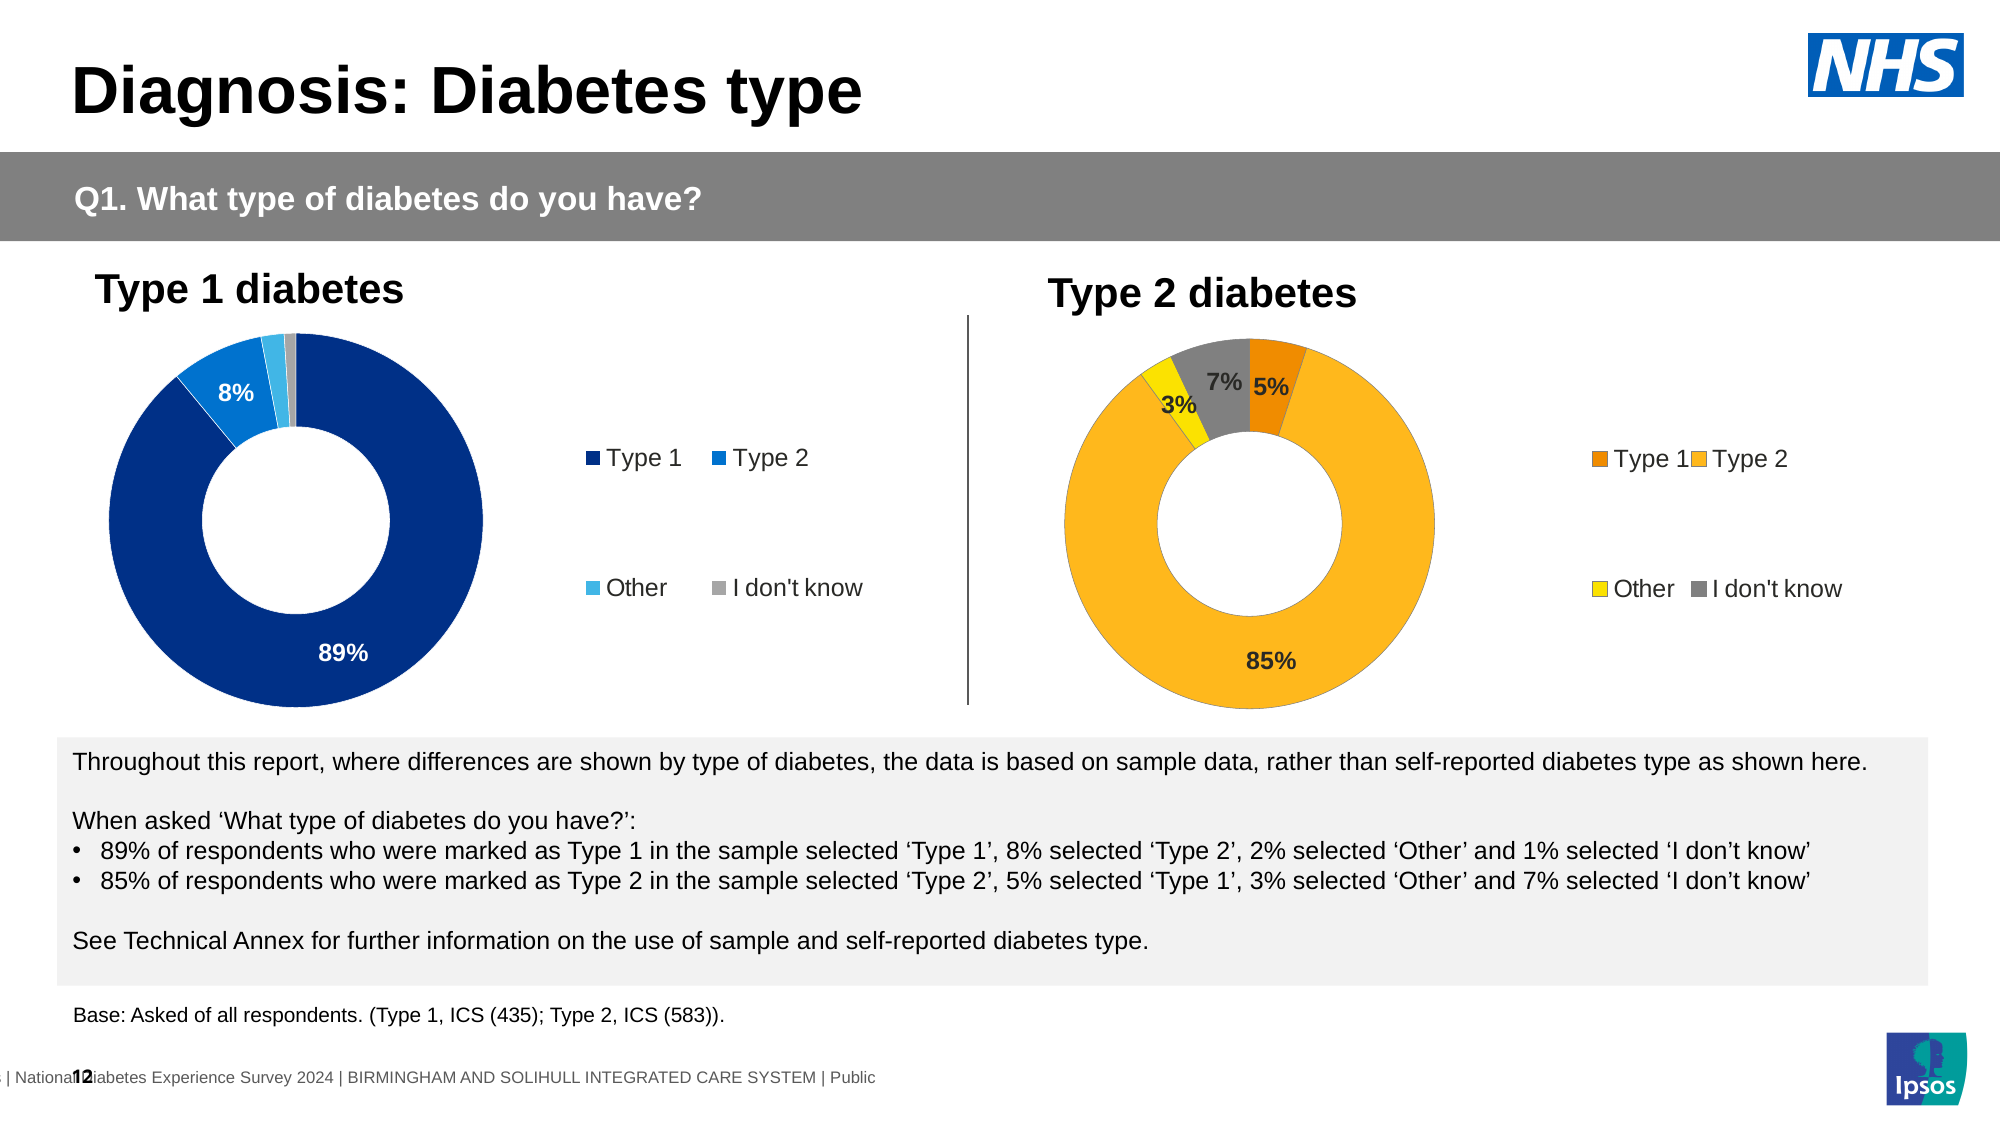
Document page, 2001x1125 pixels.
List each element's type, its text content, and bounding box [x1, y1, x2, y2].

text_box Q1. What type of diabetes do you have? [0, 152, 2000, 242]
text_box Type 1 diabetes [72, 261, 427, 312]
text_box Base: Asked of all respondents. (Type 1, ICS (435); Type 2, ICS (583)). [73, 1001, 1461, 1027]
chart [1056, 329, 1845, 714]
slide_number 12 [71, 1030, 122, 1090]
text_box Type 2 diabetes [1025, 265, 1380, 316]
chart [96, 328, 885, 713]
picture [1807, 33, 1964, 97]
picture [1886, 1032, 1968, 1106]
title Diagnosis: Diabetes type [71, 32, 1809, 124]
text_box Throughout this report, where differences are shown by type of diabetes, the data is based on sample data, rather than self-reported diabetes type as shown here. When asked ‘What type of diabetes do you have?’:​ 89% of respondents who were marked as Type 1 in the sample selected ‘Type 1’, 8% selected ‘Type 2’, 2% selected ‘Other’ and 1% selected ‘I don’t know’ ​ 85% of respondents who were marked as Type 2 in the sample selected ‘Type 2’, 5% selected ‘Type 1’, 3% selected ‘Other’ and 7% selected ‘I don’t know’ See Technical Annex for further information on the use of sample and self-reported diabetes type. [56, 736, 1929, 987]
